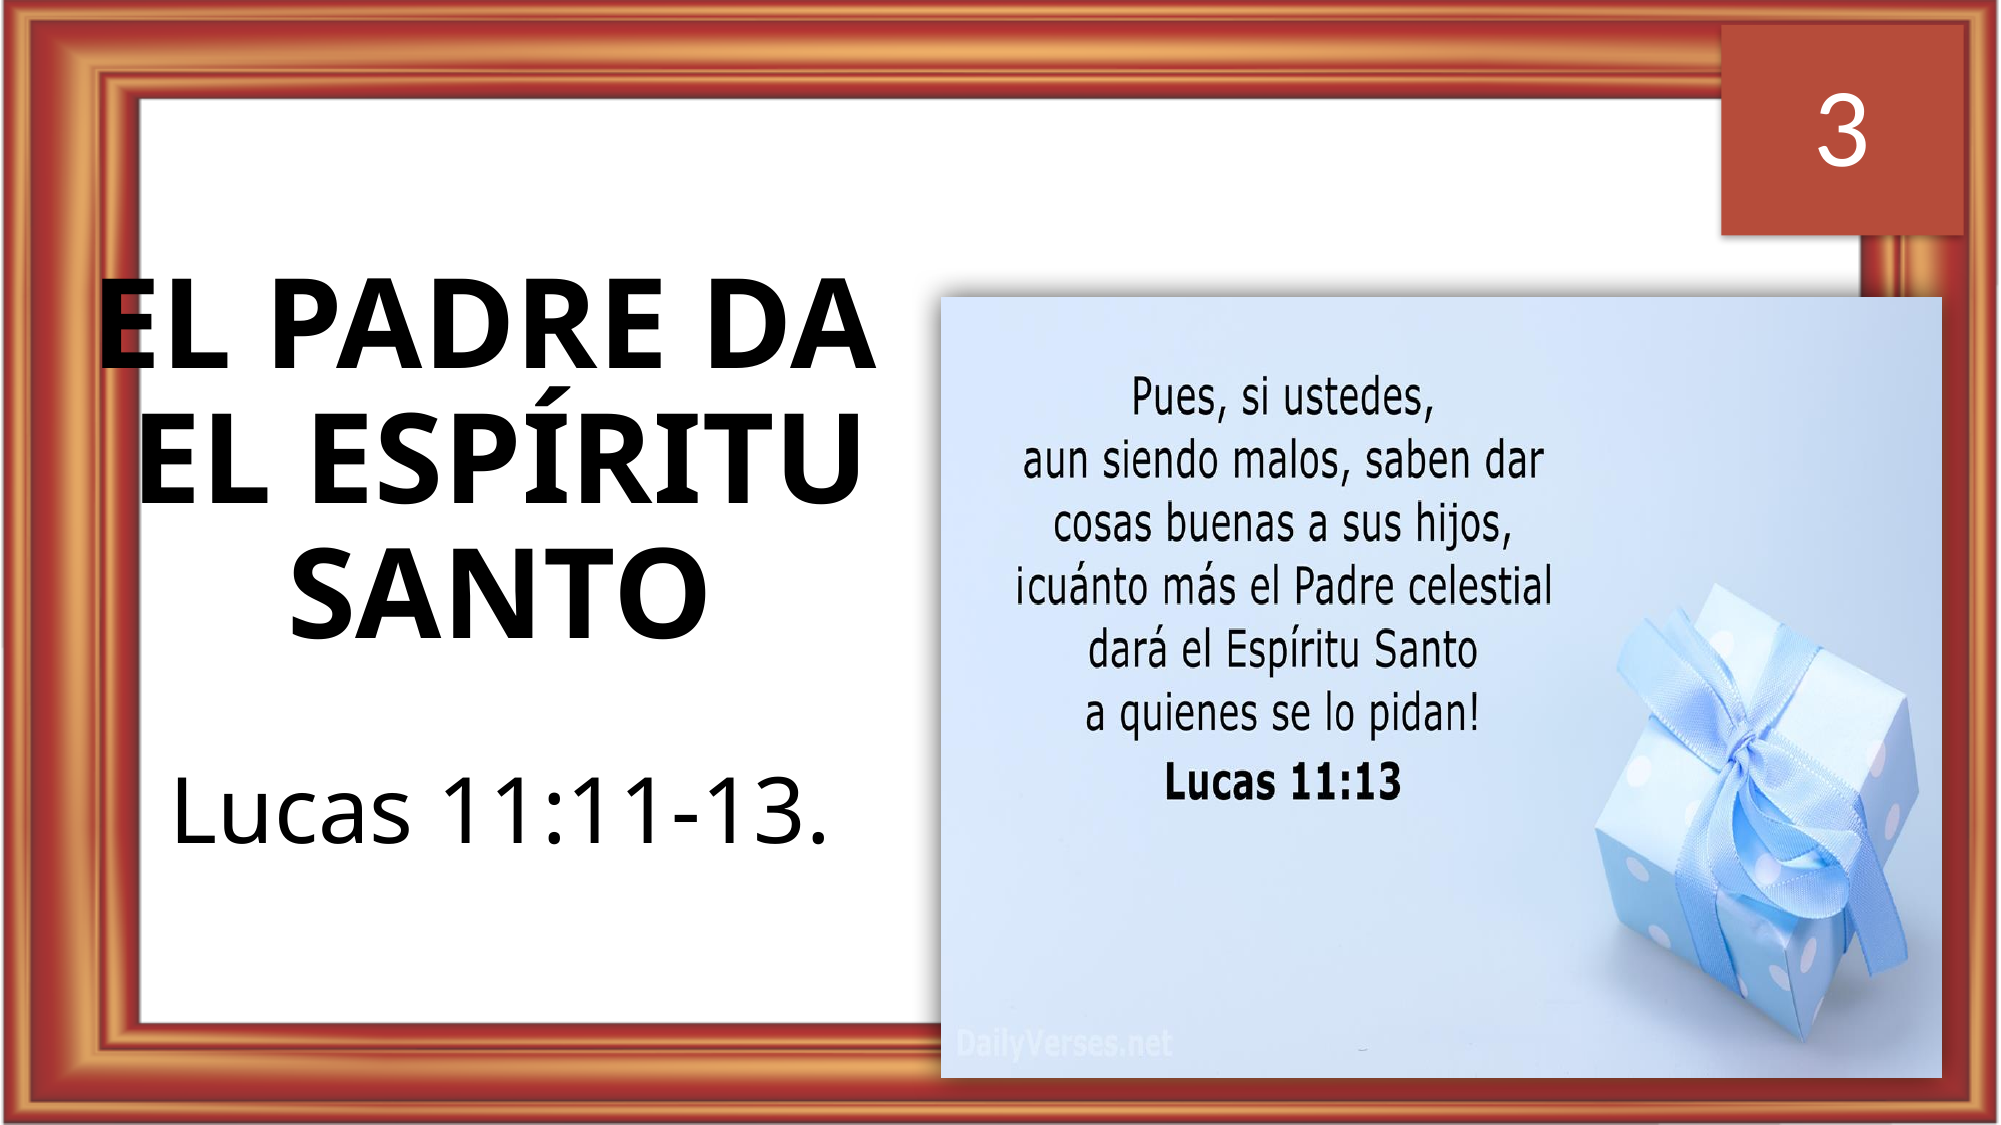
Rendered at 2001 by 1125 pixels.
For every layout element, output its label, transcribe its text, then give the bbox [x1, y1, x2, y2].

list 3 [1721, 24, 1964, 236]
picture [941, 297, 1942, 1079]
title EL PADRE DA EL ESPÍRITU SANTO Lucas 11:11-13. [58, 147, 942, 977]
